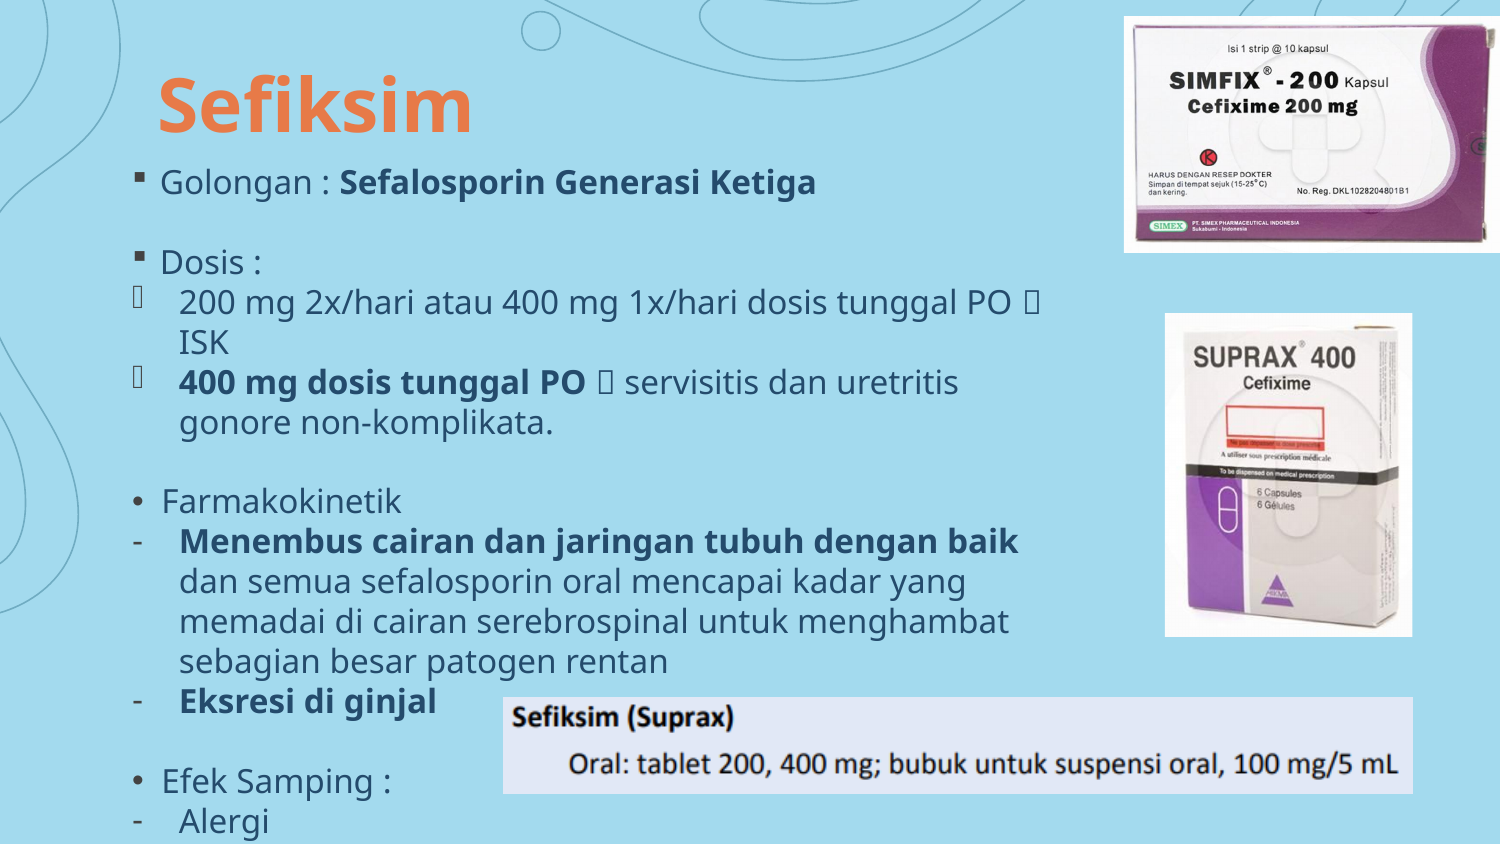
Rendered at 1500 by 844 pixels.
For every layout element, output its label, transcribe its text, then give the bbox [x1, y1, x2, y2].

picture [1123, 16, 1500, 253]
title Sefiksim [142, 42, 1118, 122]
picture [1164, 312, 1413, 637]
picture [502, 696, 1413, 795]
list Golongan : Sefalosporin Generasi Ketiga Dosis : 200 mg 2x/hari atau 400 mg 1x/hari dosis tunggal PO  ISK 400 mg dosis tunggal PO  servisitis dan uretritis gonore non-komplikata. Farmakokinetik Menembus cairan dan jaringan tubuh dengan baik dan semua sefalosporin oral mencapai kadar yang memadai di cairan serebrospinal untuk menghambat sebagian besar patogen rentan Eksresi di ginjal Efek Samping : Alergi Toksisitas [116, 146, 1063, 827]
